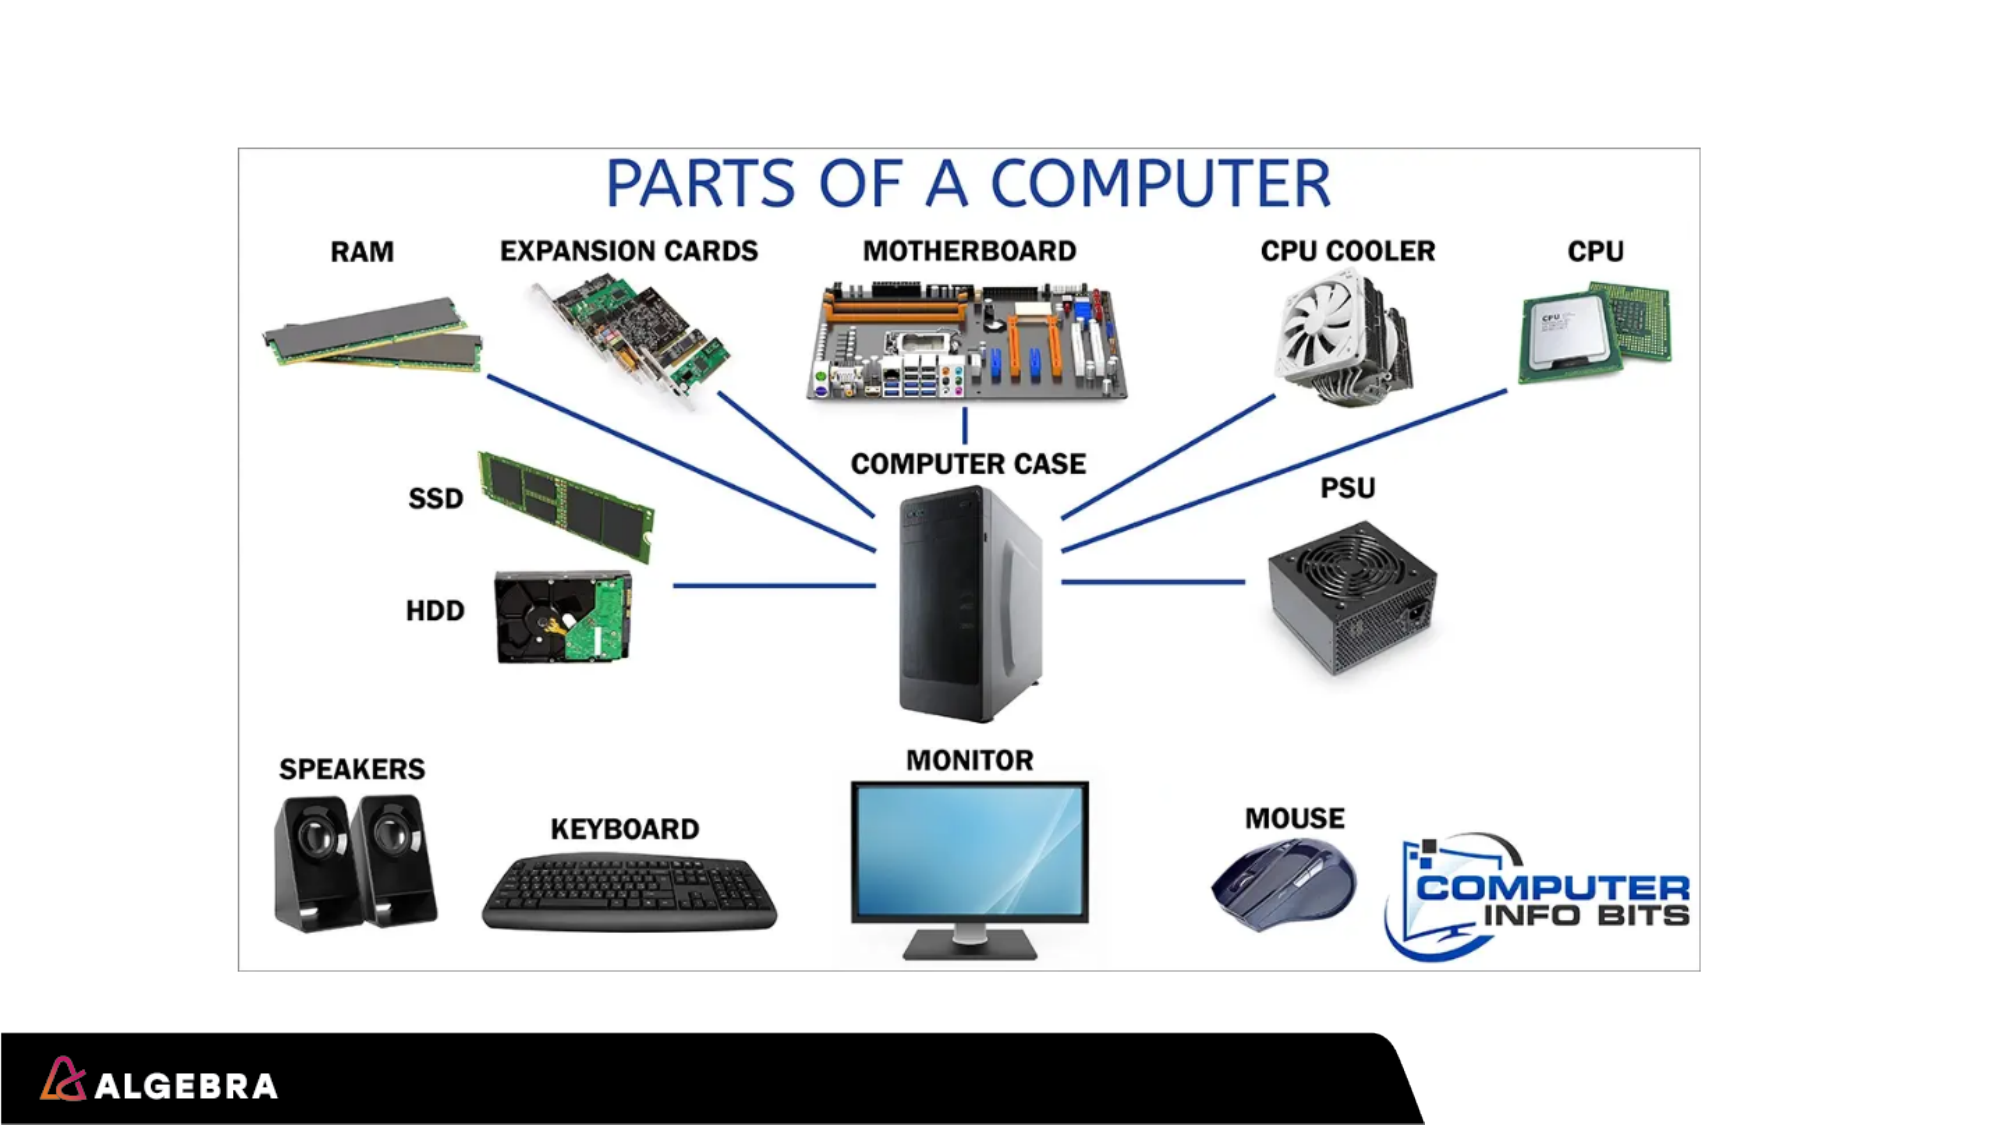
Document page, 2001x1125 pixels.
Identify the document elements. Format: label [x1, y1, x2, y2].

list [203, 110, 1740, 1015]
picture [0, 1032, 1425, 1125]
